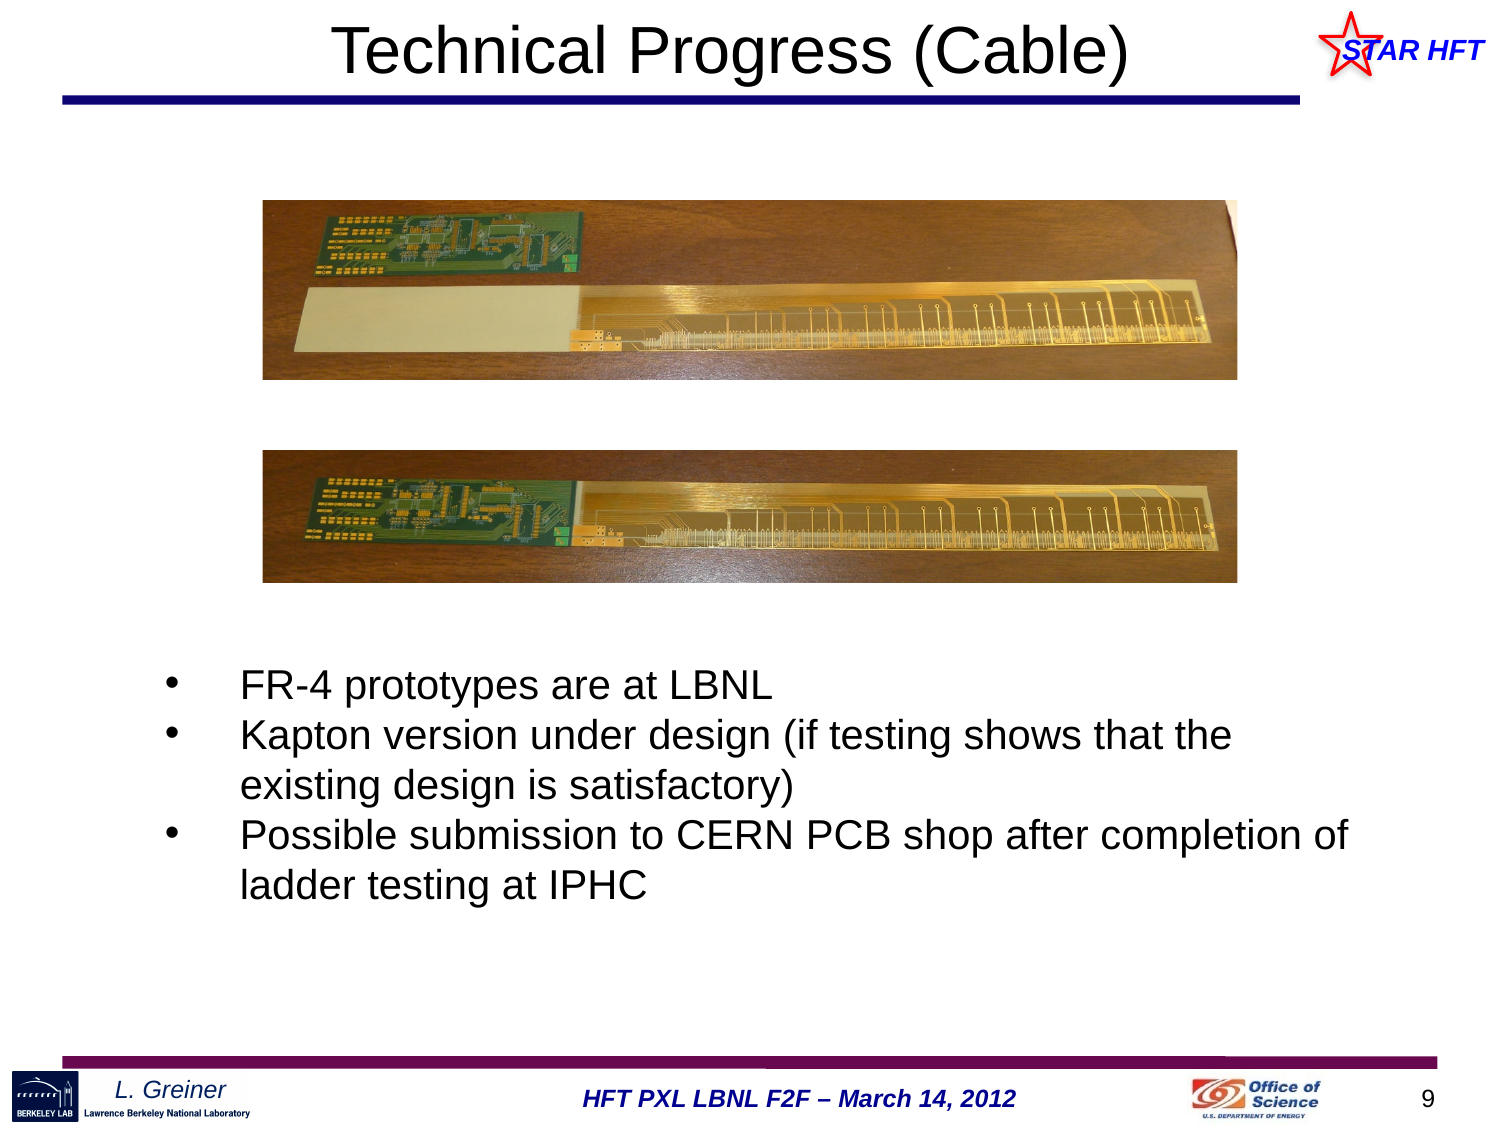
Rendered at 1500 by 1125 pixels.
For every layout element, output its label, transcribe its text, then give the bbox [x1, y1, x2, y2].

picture [12, 1071, 250, 1122]
picture [262, 449, 1238, 584]
text_box FR-4 prototypes are at LBNL Kapton version under design (if testing shows that the existing design is satisfactory) Possible submission to CERN PCB shop after completion of ladder testing at IPHC [150, 650, 1400, 915]
picture [1187, 1071, 1325, 1125]
picture [262, 199, 1238, 380]
text_box Technical Progress (Cable) [316, 0, 1147, 95]
